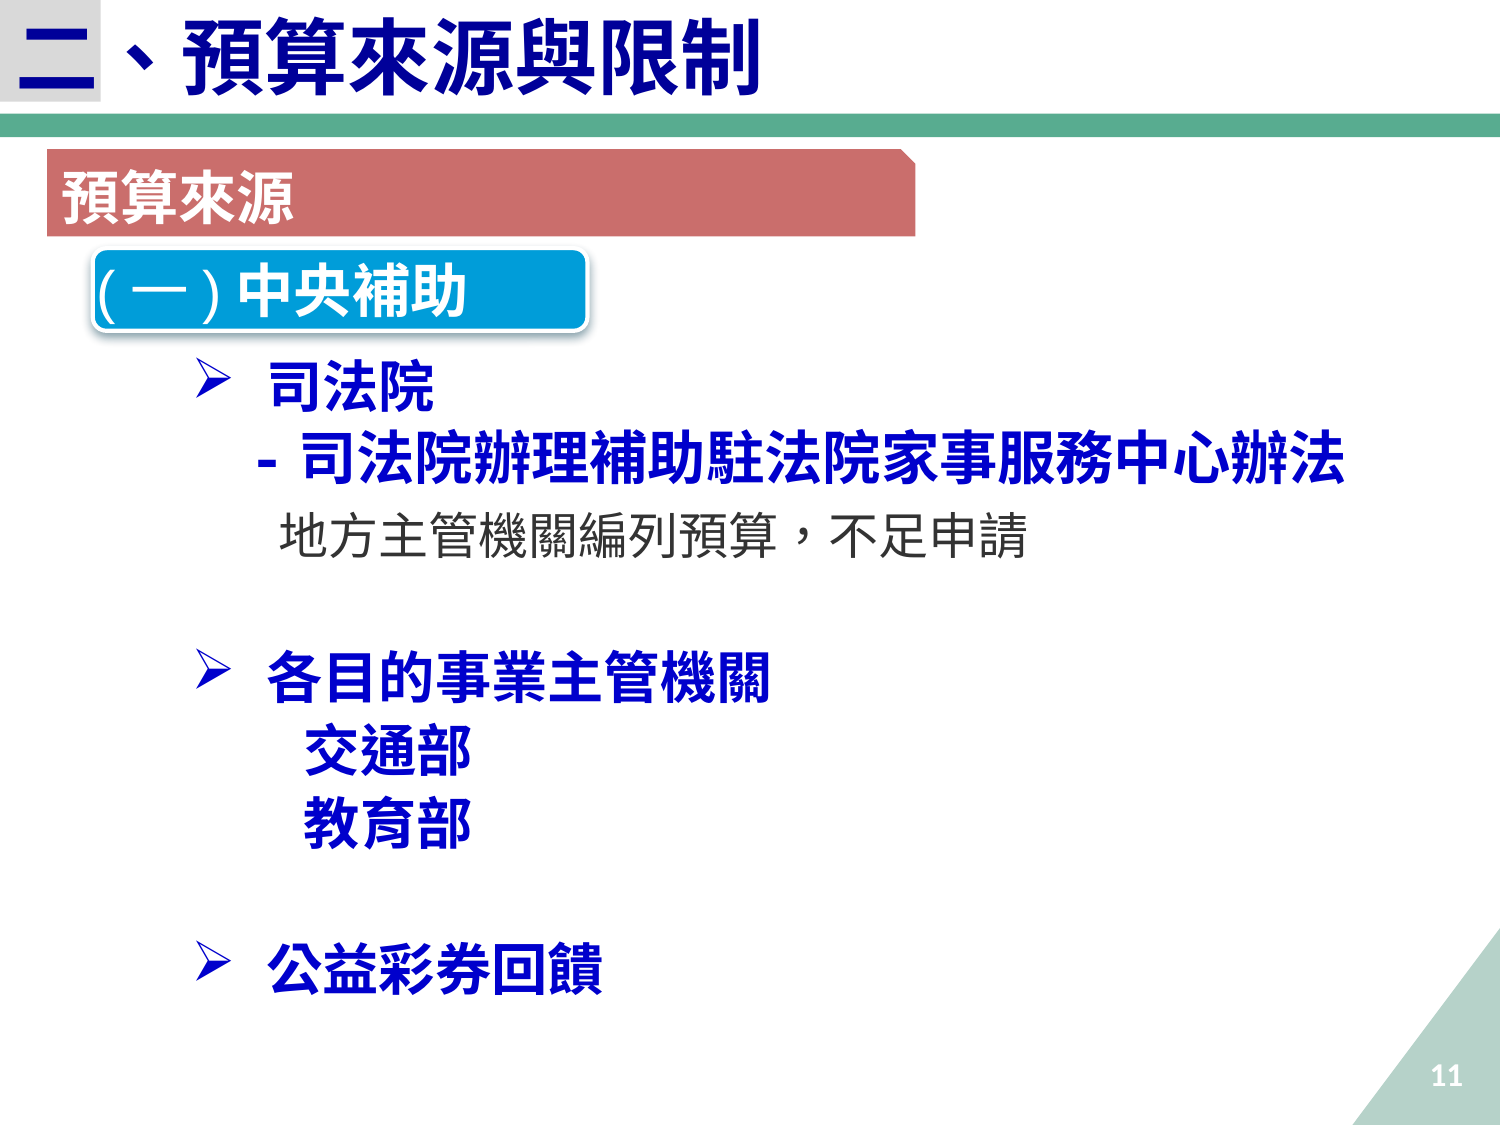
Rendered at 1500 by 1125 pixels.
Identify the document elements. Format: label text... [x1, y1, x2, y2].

text_box 司法院 -司法院辦理補助駐法院家事服務中心辦法 地方主管機關編列預算，不足申請 各目的事業主管機關 交通部 教育部 公益彩券回饋 [0, 265, 1388, 1125]
text_box 預算來源 [45, 146, 918, 239]
slide_number 11 [1388, 1042, 1478, 1103]
text_box 二、預算來源與限制 [0, 0, 1465, 111]
text_box [1388, 926, 1500, 1125]
text_box [0, 111, 1500, 139]
text_box (一)中央補助 [92, 248, 588, 331]
